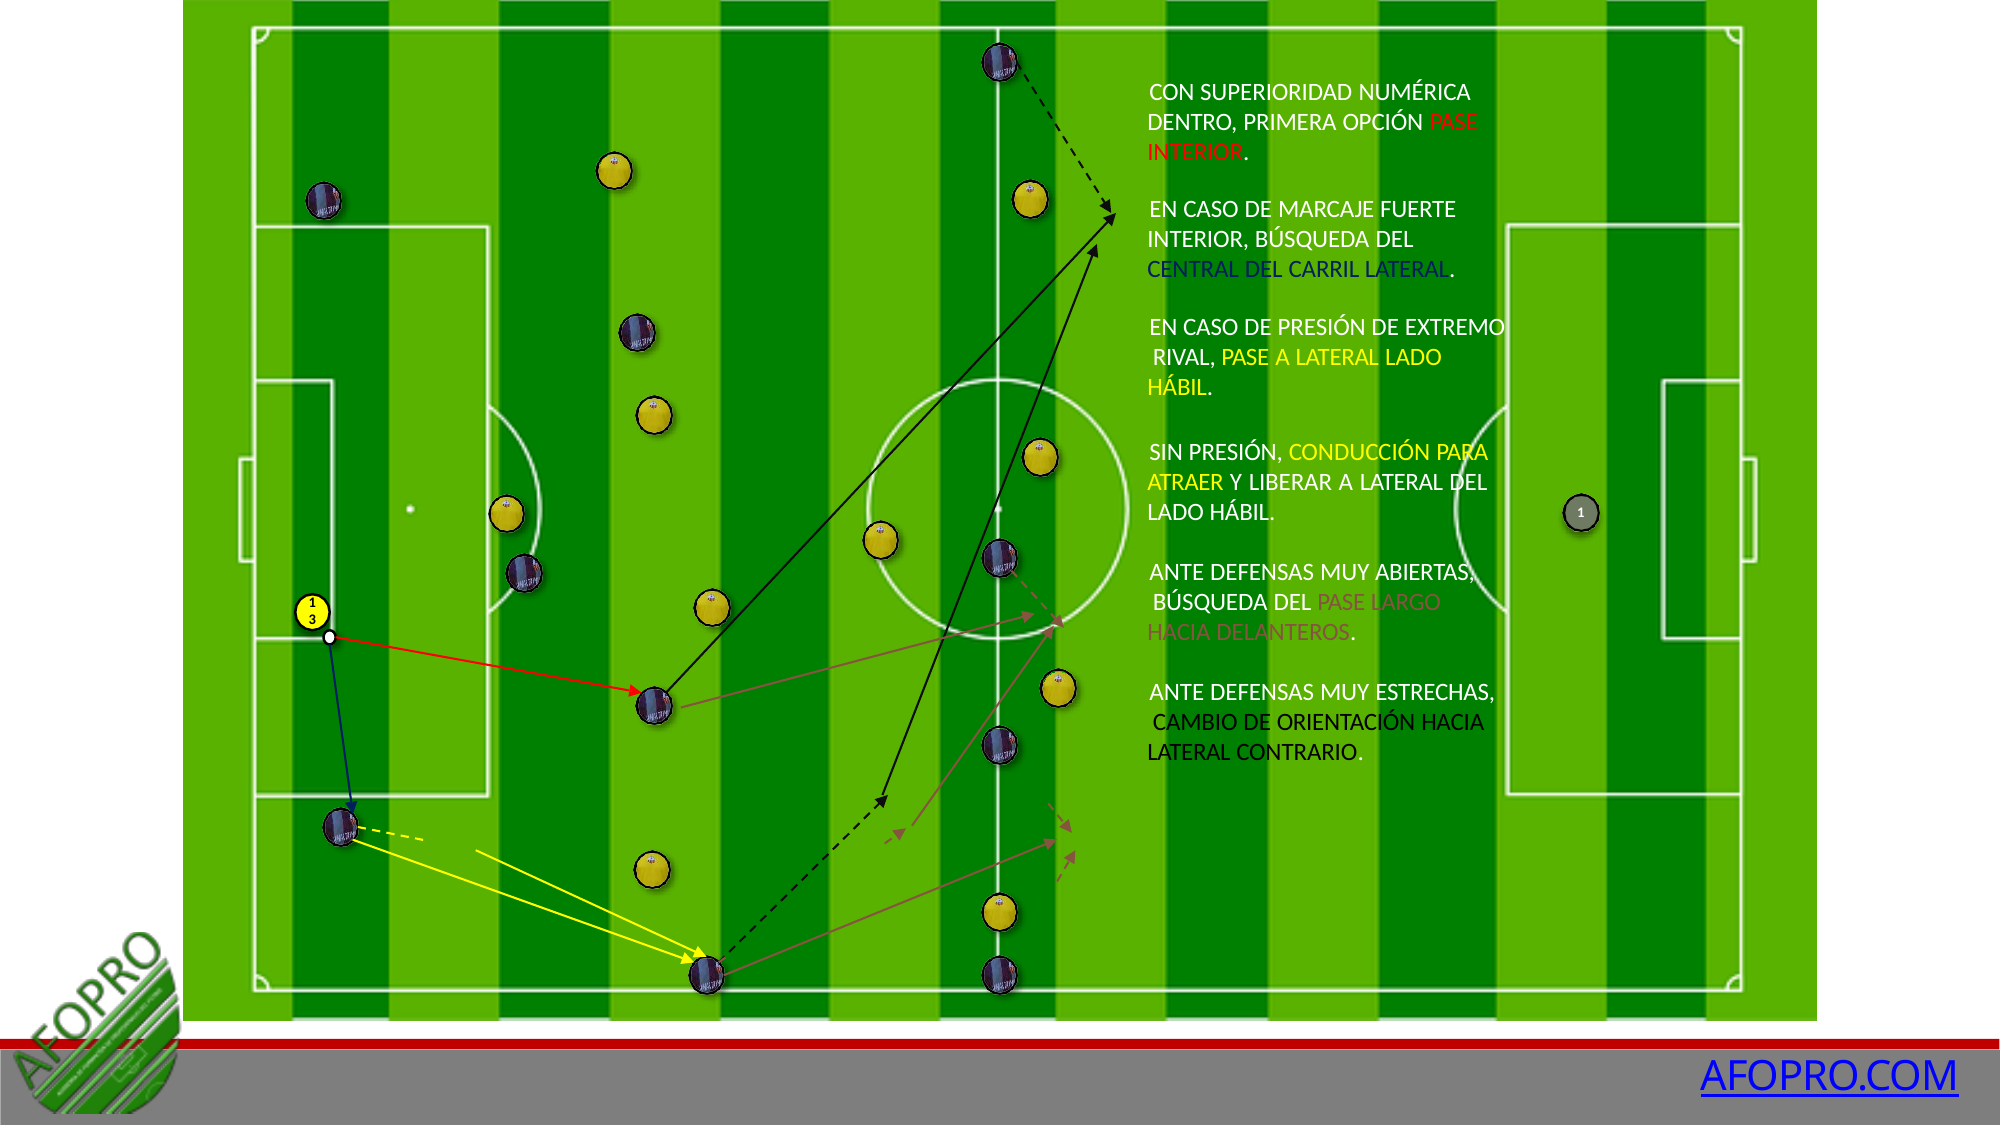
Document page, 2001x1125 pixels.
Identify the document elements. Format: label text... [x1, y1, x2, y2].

text_box ANTE DEFENSAS MUY ABIERTAS, BÚSQUEDA DEL PASE LARGO HACIA DELANTEROS. [1147, 555, 1481, 646]
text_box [284, 585, 294, 656]
text_box SIN PRESIÓN, CONDUCCIÓN PARA ATRAER Y LIBERAR A LATERAL DEL LADO HÁBIL. [1147, 435, 1495, 526]
text_box AFOPRO.COM [1693, 1050, 1967, 1114]
picture [0, 0, 1817, 1114]
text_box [300, 38, 1117, 1008]
text_box ANTE DEFENSAS MUY ESTRECHAS, CAMBIO DE ORIENTACIÓN HACIA LATERAL CONTRARIO. [1147, 675, 1501, 766]
text_box CON SUPERIORIDAD NUMÉRICA DENTRO, PRIMERA OPCIÓN PASE INTERIOR. EN CASO DE MARCAJE FUERTE INTERIOR, BÚSQUEDA DEL CENTRAL DEL CARRIL LATERAL. EN CASO DE PRESIÓN DE EXTREMO RIVAL, PASE A LATERAL LADO HÁBIL. [1147, 75, 1510, 400]
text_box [1553, 490, 1608, 547]
